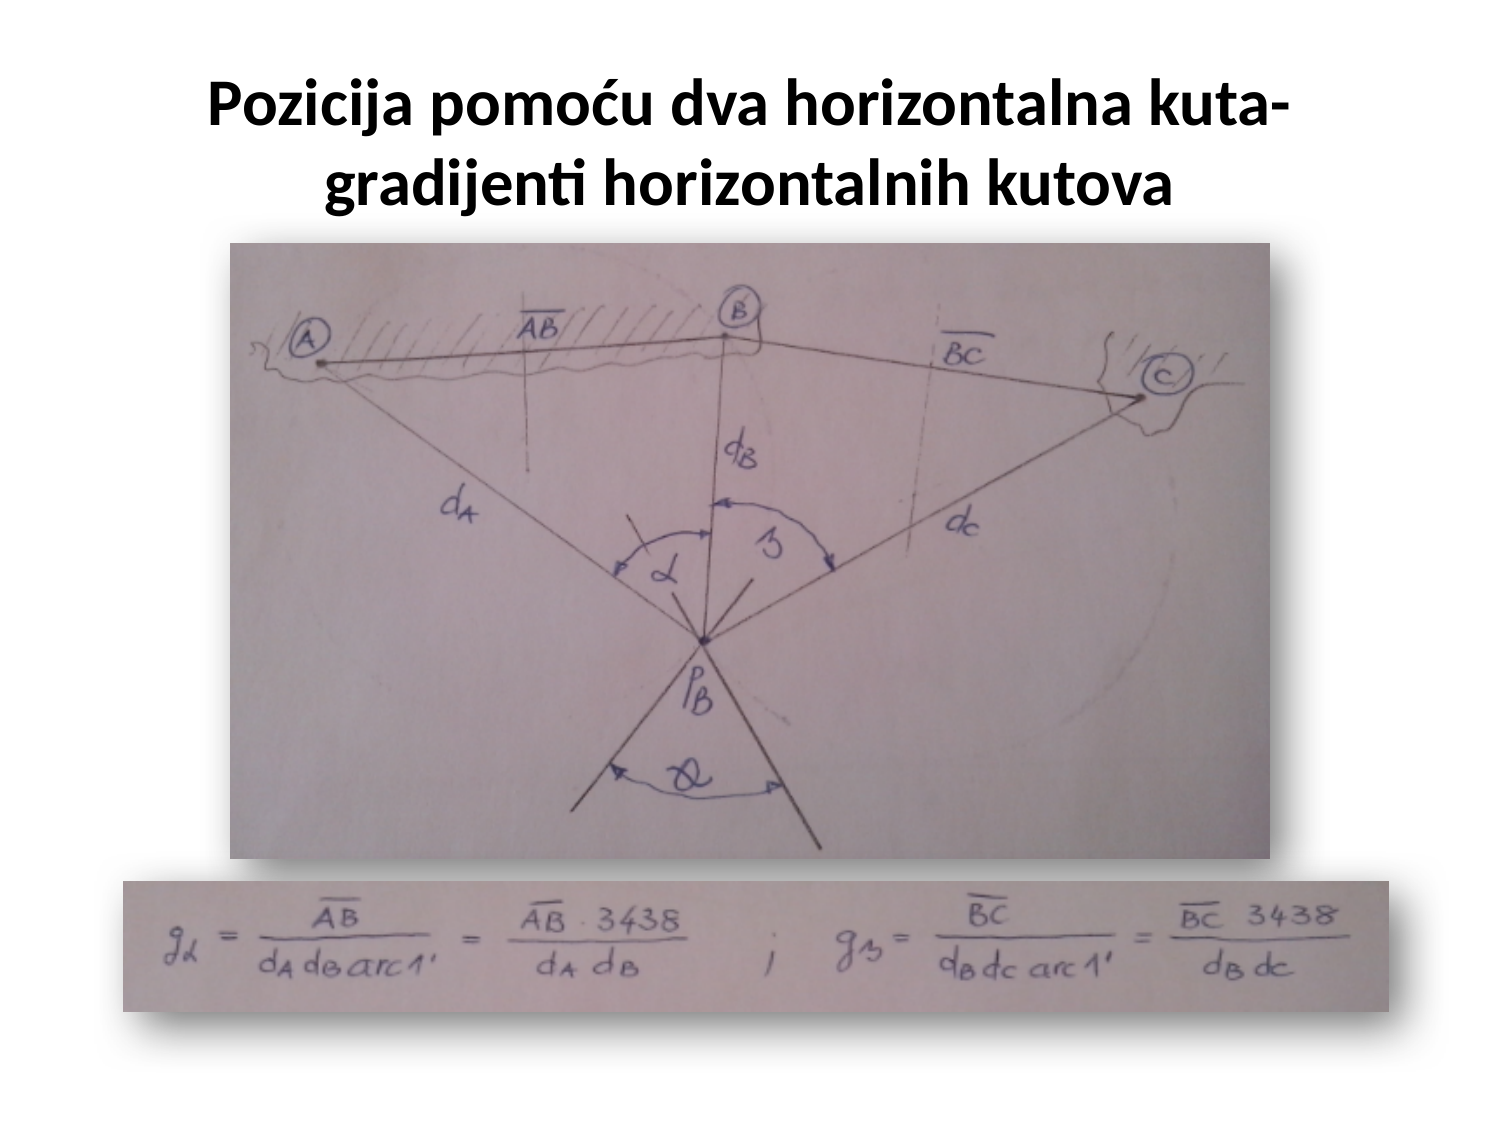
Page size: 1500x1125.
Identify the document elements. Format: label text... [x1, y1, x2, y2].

title Pozicija pomoću dva horizontalna kuta-gradijenti horizontalnih kutova [75, 45, 1425, 233]
picture [123, 881, 1389, 1012]
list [229, 243, 1270, 859]
